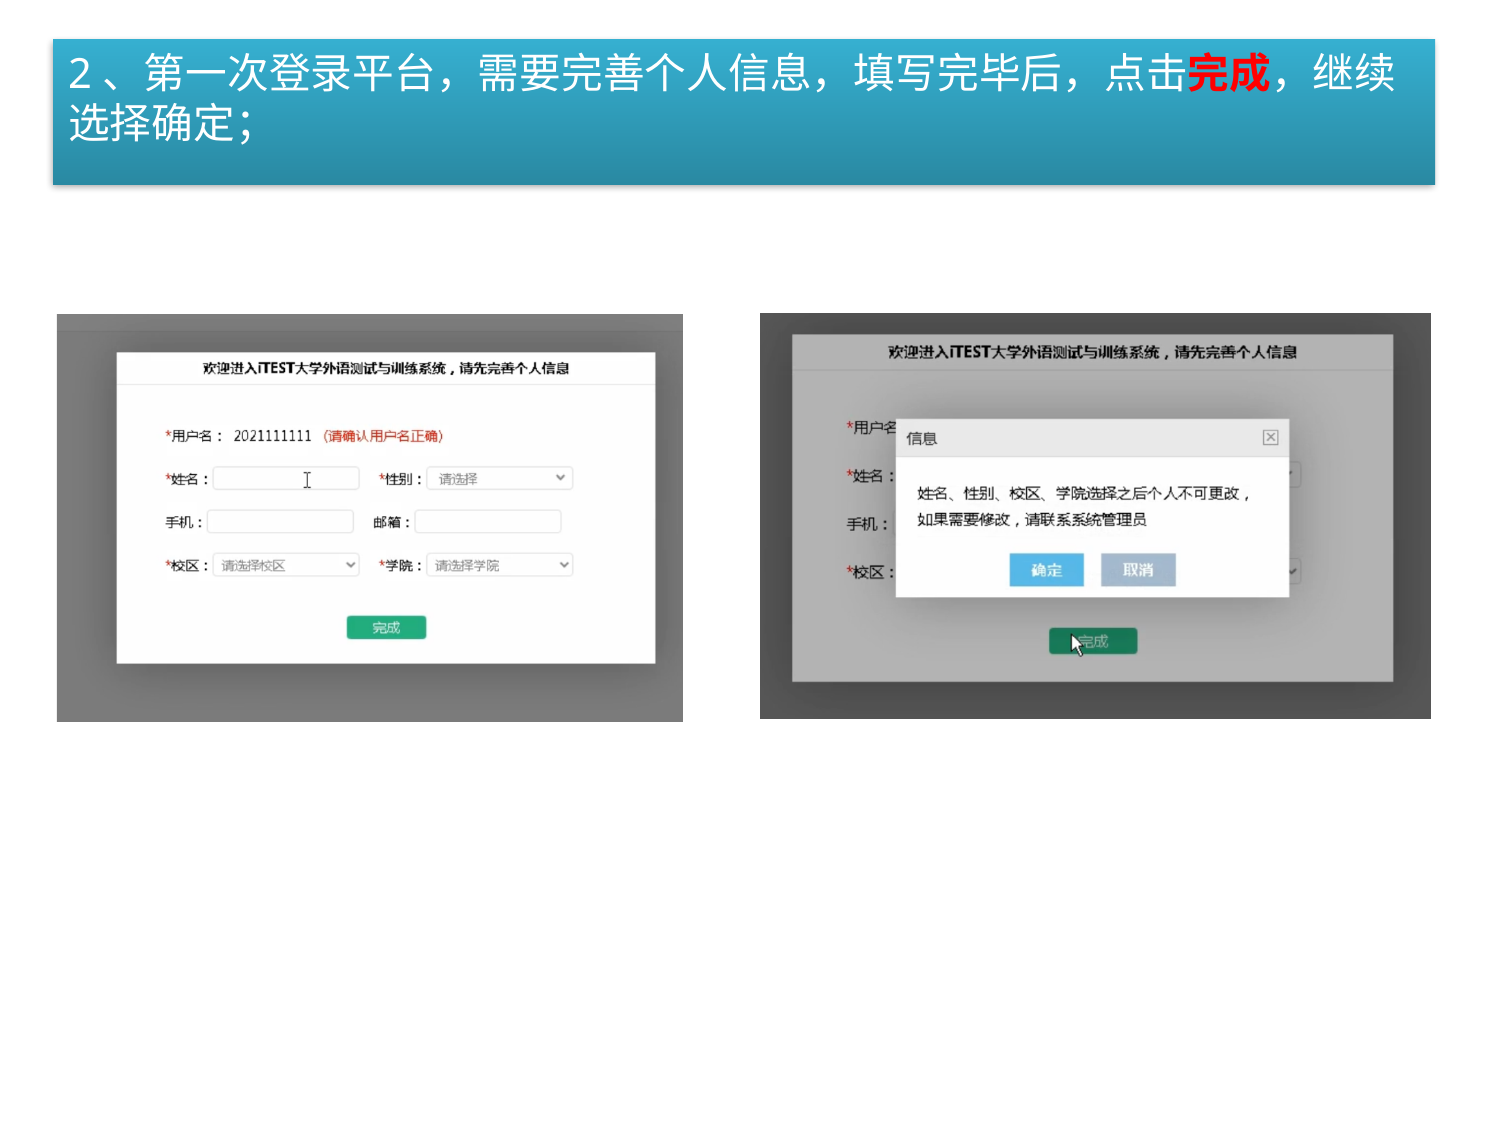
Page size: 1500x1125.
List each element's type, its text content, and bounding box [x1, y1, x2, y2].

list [760, 313, 1431, 719]
text_box 2、第一次登录平台，需要完善个人信息，填写完毕后，点击完成，继续选择确定； [53, 39, 1436, 185]
picture [56, 314, 684, 722]
